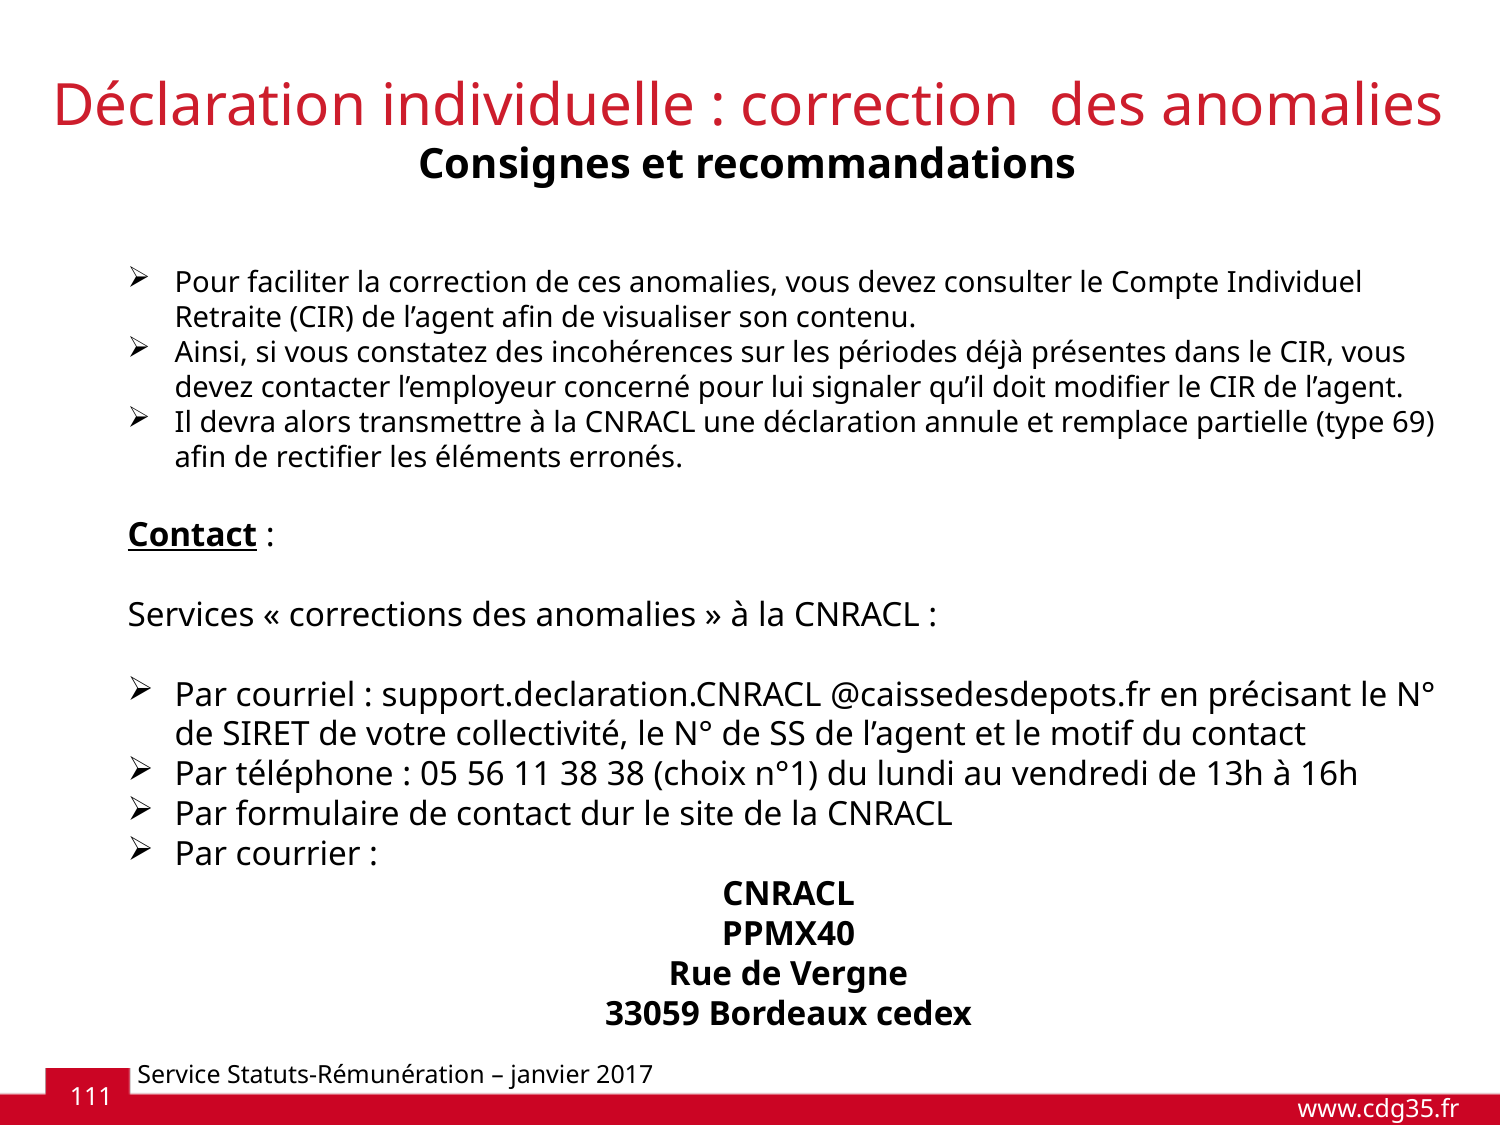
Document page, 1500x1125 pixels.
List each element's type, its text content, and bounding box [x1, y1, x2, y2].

text_box Pour faciliter la correction de ces anomalies, vous devez consulter le Compte Individuel Retraite (CIR) de l’agent afin de visualiser son contenu. Ainsi, si vous constatez des incohérences sur les périodes déjà présentes dans le CIR, vous devez contacter l’employeur concerné pour lui signaler qu’il doit modifier le CIR de l’agent. Il devra alors transmettre à la CNRACL une déclaration annule et remplace partielle (type 69) afin de rectifier les éléments erronés. Contact : Services « corrections des anomalies » à la CNRACL : Par courriel : support.declaration.CNRACL @caissedesdepots.fr en précisant le N° de SIRET de votre collectivité, le N° de SS de l’agent et le motif du contact Par téléphone : 05 56 11 38 38 (choix n°1) du lundi au vendredi de 13h à 16h Par formulaire de contact dur le site de la CNRACL Par courrier : CNRACL PPMX40 Rue de Vergne 33059 Bordeaux cedex [112, 215, 1465, 1080]
text_box Déclaration individuelle : correction des anomalies Consignes et recommandations [16, 59, 1479, 195]
